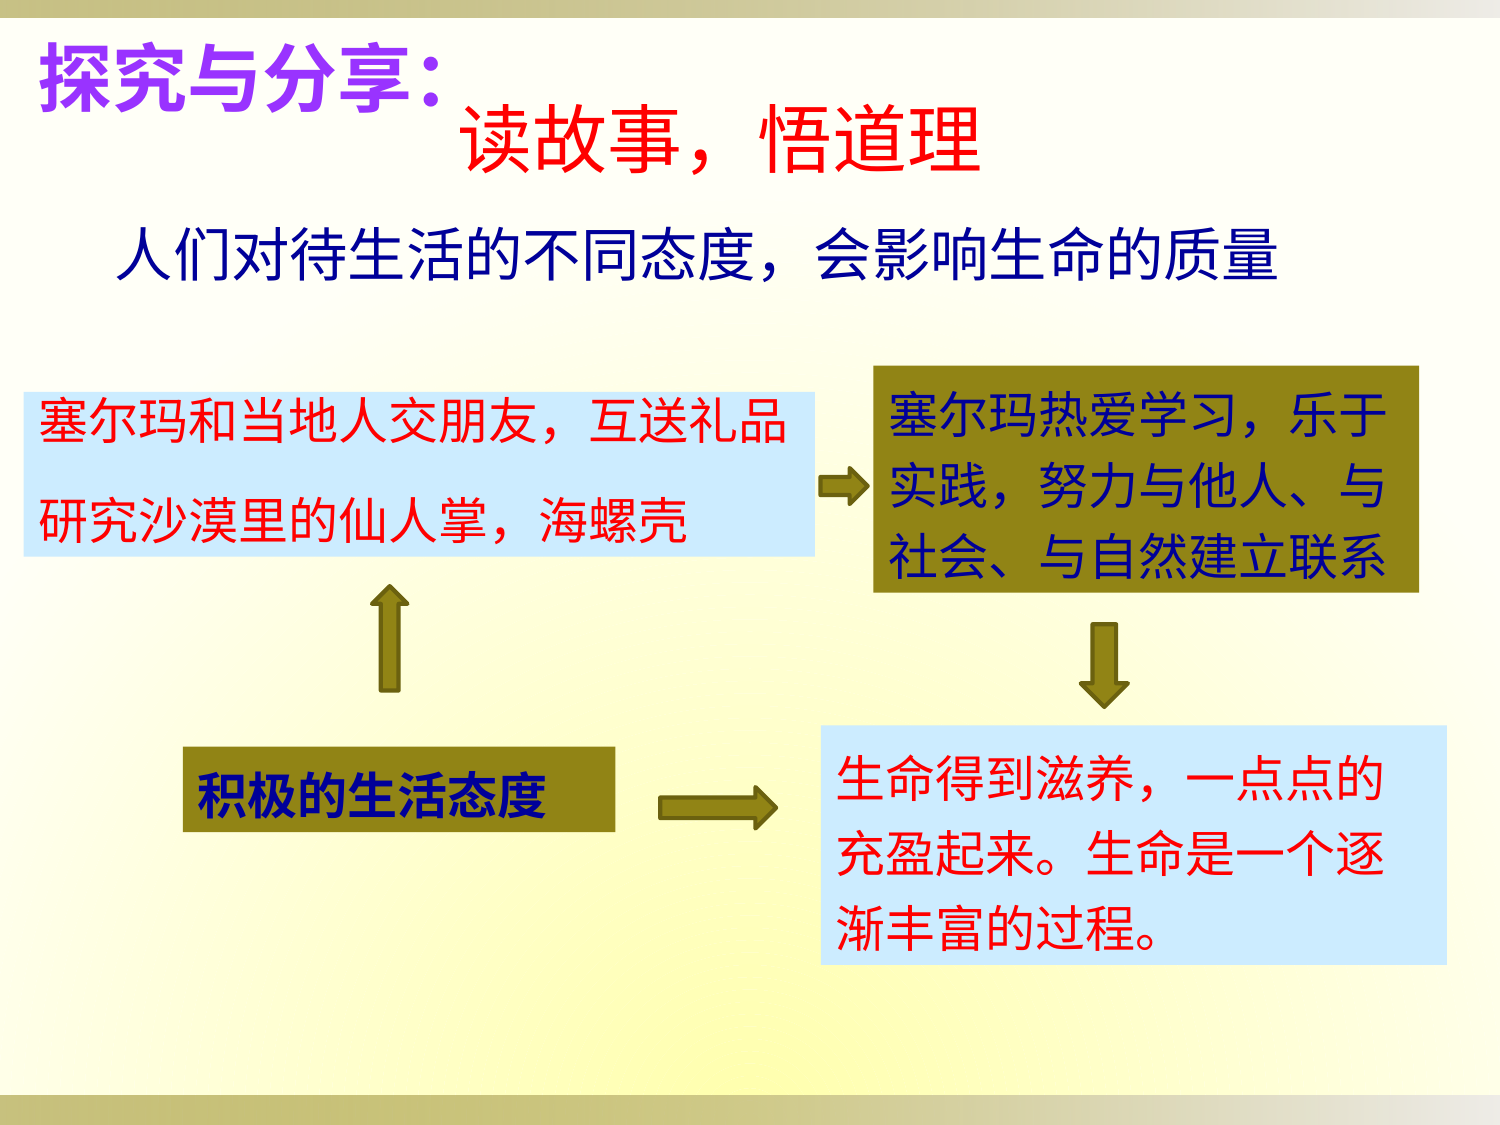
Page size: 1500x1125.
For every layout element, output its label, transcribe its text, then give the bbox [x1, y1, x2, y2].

text_box [818, 466, 870, 507]
text_box 探究与分享： [22, 24, 567, 129]
text_box 塞尔玛热爱学习，乐于实践，努力与他人、与社会、与自然建立联系 [873, 365, 1420, 593]
text_box 读故事，悟道理 [442, 85, 1010, 191]
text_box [182, 585, 777, 834]
text_box [1078, 622, 1130, 710]
text_box 生命得到滋养，一点点的充盈起来。生命是一个逐渐丰富的过程。 [820, 725, 1447, 965]
text_box 人们对待生活的不同态度，会影响生命的质量 [100, 210, 1353, 296]
text_box 塞尔玛和当地人交朋友，互送礼品 研究沙漠里的仙人掌，海螺壳 [23, 391, 815, 557]
